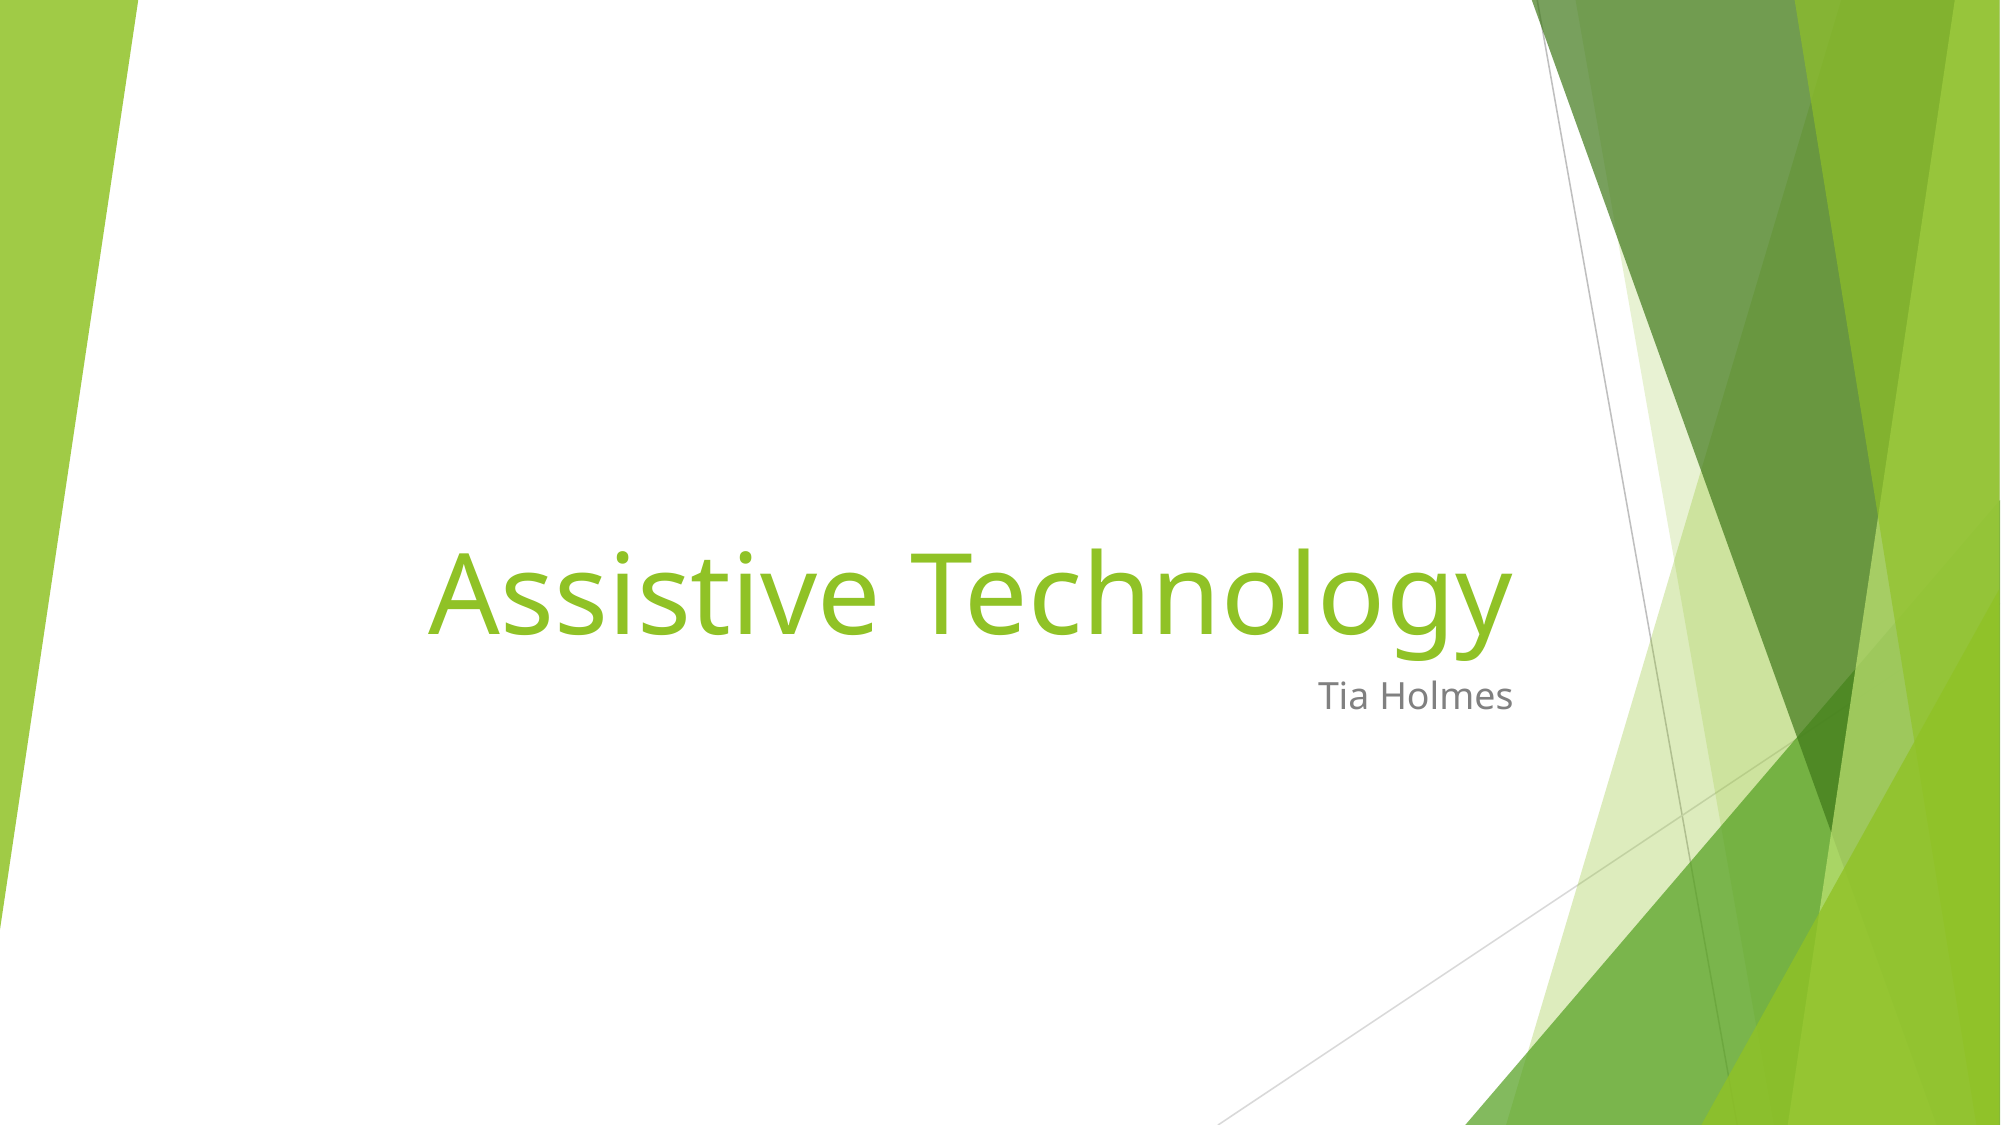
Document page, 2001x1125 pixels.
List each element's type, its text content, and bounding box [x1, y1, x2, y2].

title Assistive Technology [246, 393, 1522, 663]
subtitle Tia Holmes [246, 663, 1522, 845]
